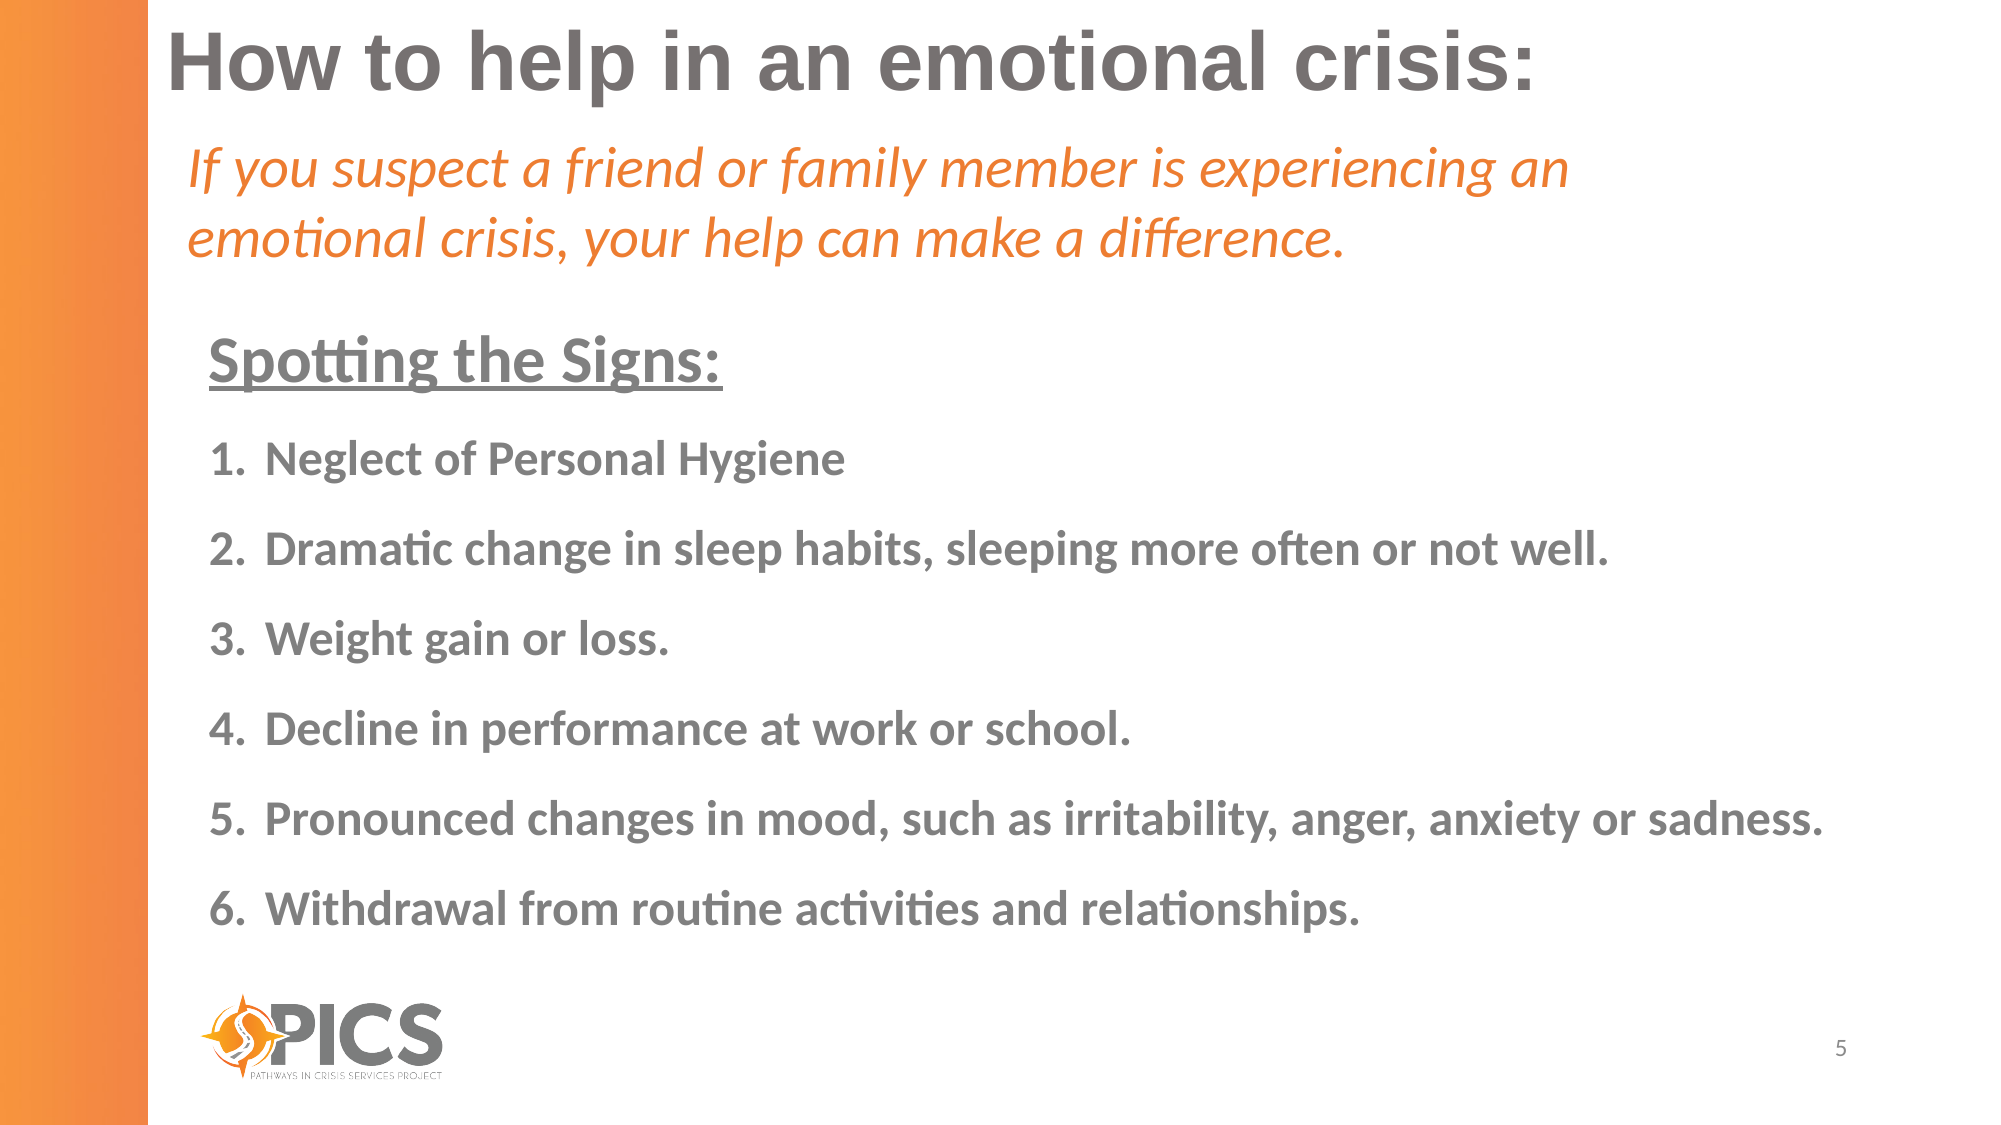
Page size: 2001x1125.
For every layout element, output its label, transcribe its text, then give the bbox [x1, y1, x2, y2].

slide_number 5 [1412, 1016, 1863, 1077]
text_box If you suspect a friend or family member is experiencing an emotional crisis, your help can make a difference. [172, 121, 1828, 277]
title How to help in an emotional crisis: [151, 5, 1807, 122]
picture [0, 0, 529, 1125]
text_box Spotting the Signs: Neglect of Personal Hygiene Dramatic change in sleep habits, sleeping more often or not well. Weight gain or loss. Decline in performance at work or school. Pronounced changes in mood, such as irritability, anger, anxiety or sadness. Withdrawal from routine activities and relationships. [193, 307, 1915, 943]
